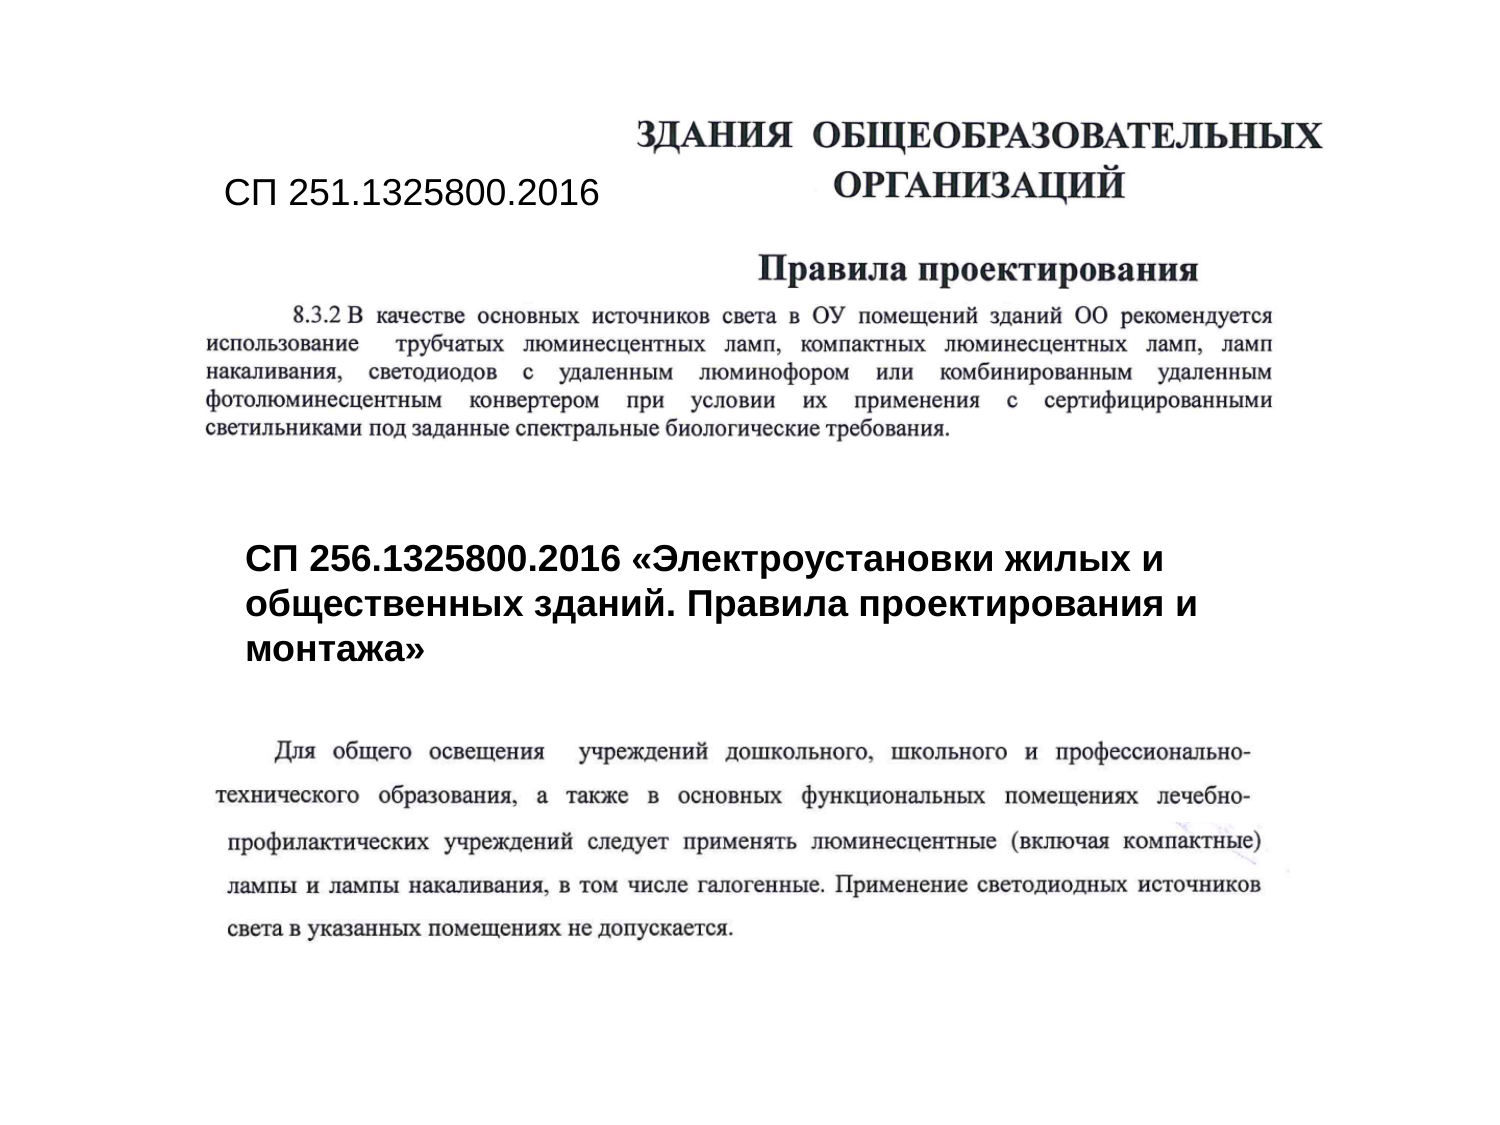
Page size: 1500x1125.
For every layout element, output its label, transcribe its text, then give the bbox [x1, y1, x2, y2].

picture [199, 731, 1296, 964]
text_box СП 256.1325800.2016 «Электроустановки жилых и общественных зданий. Правила проектирования и монтажа» [230, 527, 1341, 722]
picture [182, 302, 1296, 445]
picture [617, 98, 1341, 290]
text_box СП 251.1325800.2016 [209, 160, 612, 221]
